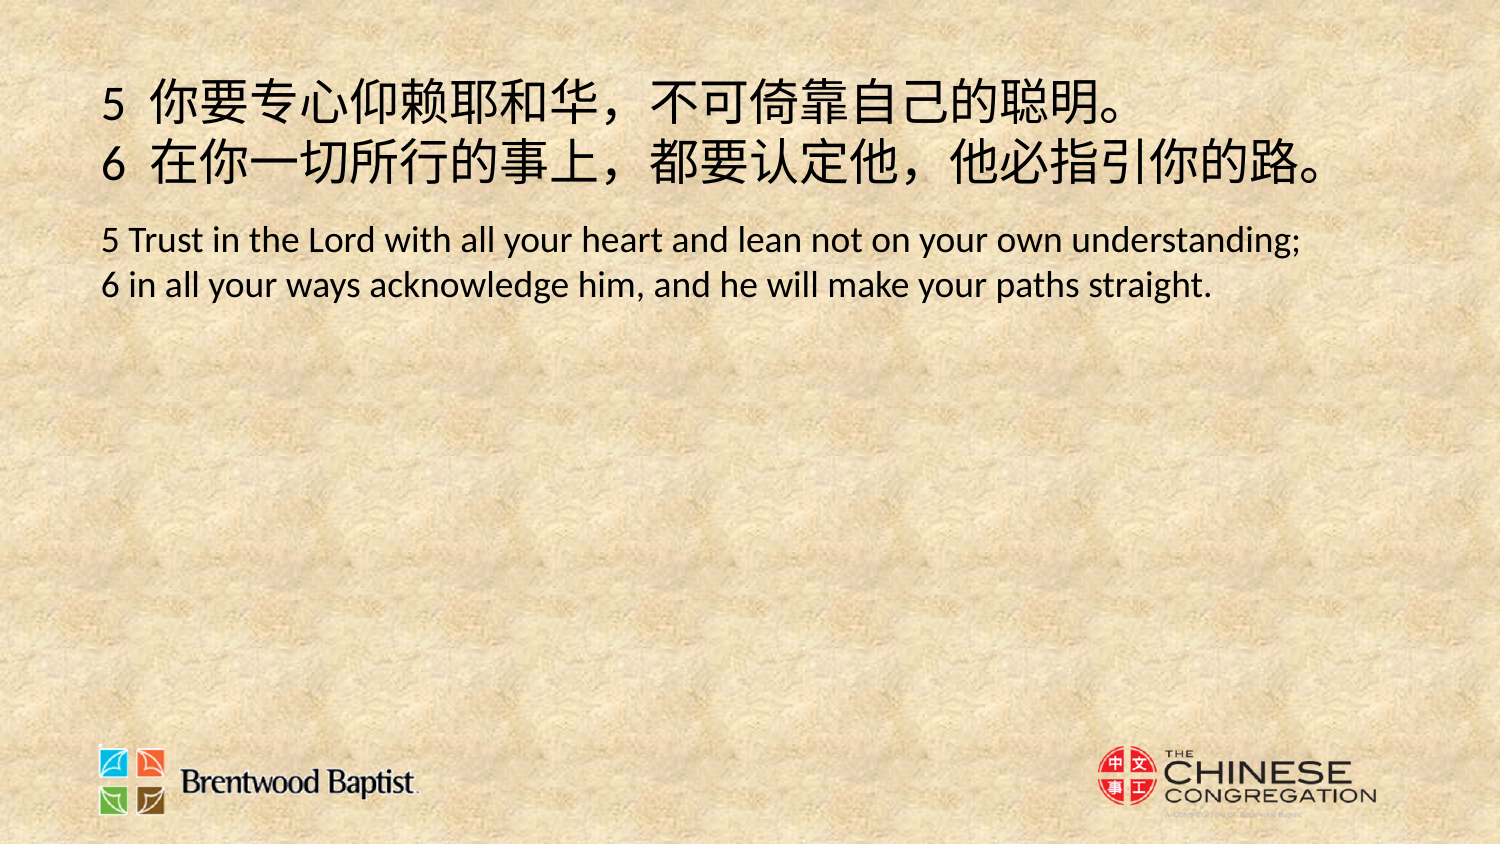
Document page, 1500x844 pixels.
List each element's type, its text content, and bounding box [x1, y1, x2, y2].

picture [0, 0, 1500, 844]
text_box 5 你要专心仰赖耶和华，不可倚靠自己的聪明。 6 在你一切所行的事上，都要认定他，他必指引你的路。 5 Trust in the Lord with all your heart and lean not on your own understanding; 6 in all your ways acknowledge him, and he will make your paths straight. [85, 62, 1407, 358]
